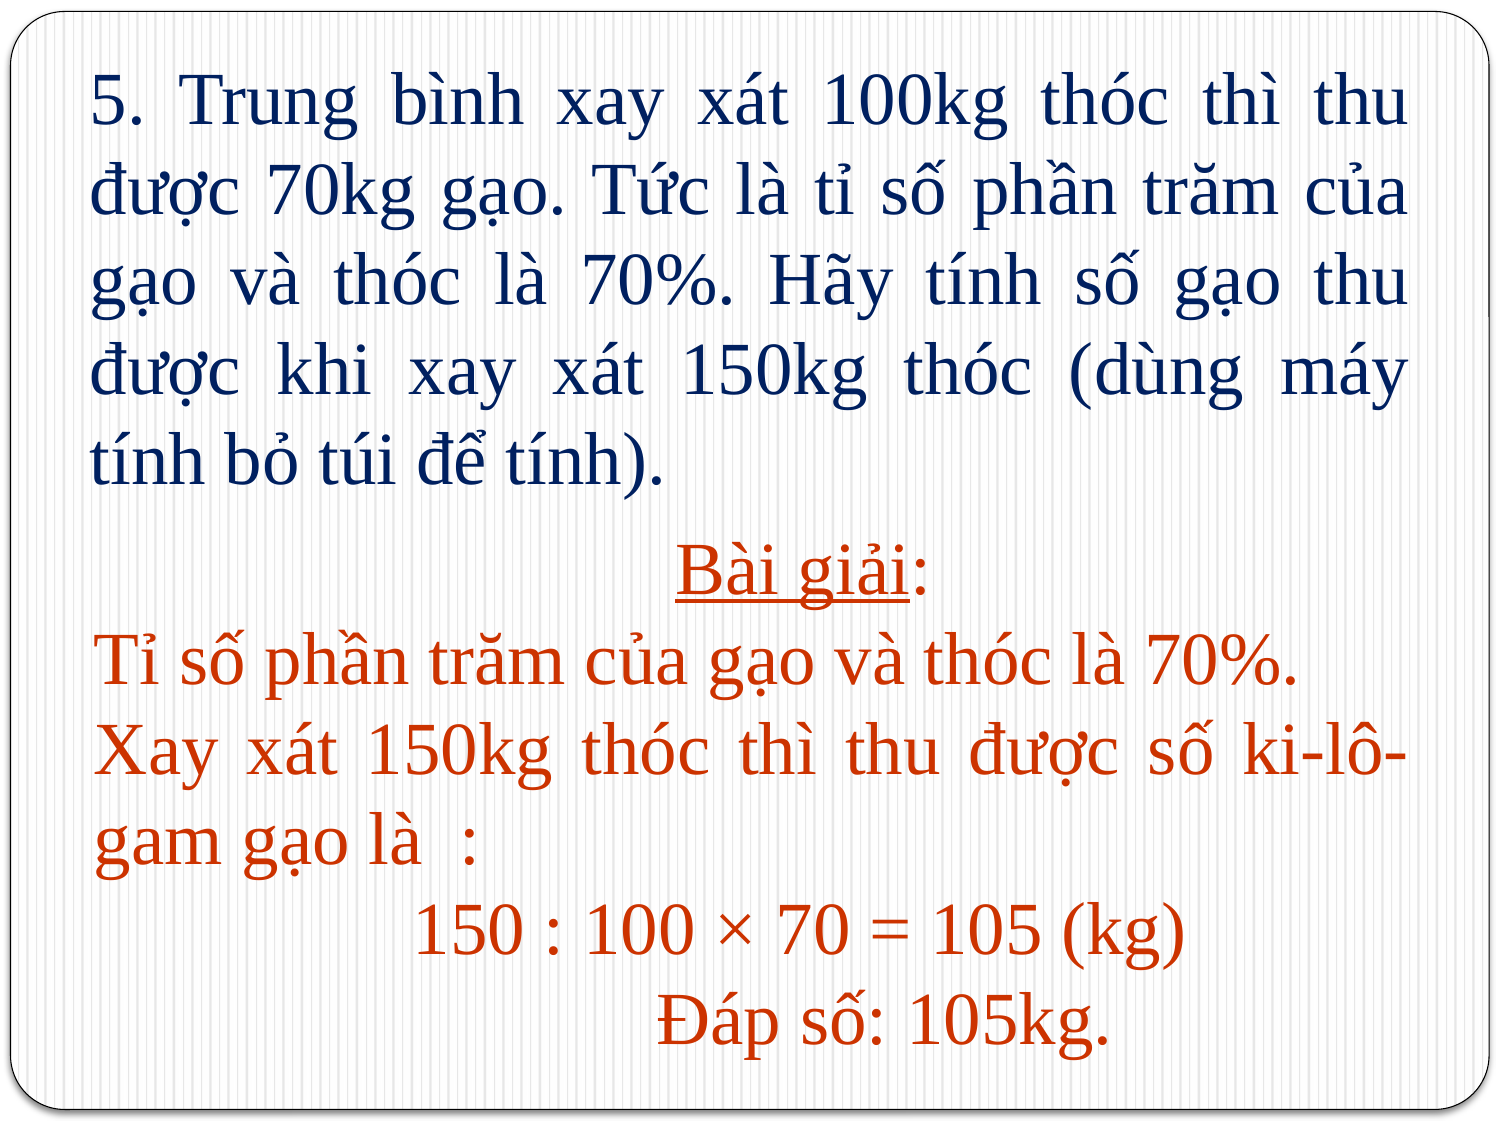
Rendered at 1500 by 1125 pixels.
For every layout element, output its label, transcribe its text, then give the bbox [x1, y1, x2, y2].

text_box Bài giải: Tỉ số phần trăm của gạo và thóc là 70%. Xay xát 150kg thóc thì thu được số ki-lô-gam gạo là : 150 : 100 × 70 = 105 (kg) Đáp số: 105kg. [79, 511, 1425, 1067]
text_box 5. Trung bình xay xát 100kg thóc thì thu được 70kg gạo. Tức là tỉ số phần trăm của gạo và thóc là 70%. Hãy tính số gạo thu được khi xay xát 150kg thóc (dùng máy tính bỏ túi để tính). [74, 42, 1425, 508]
